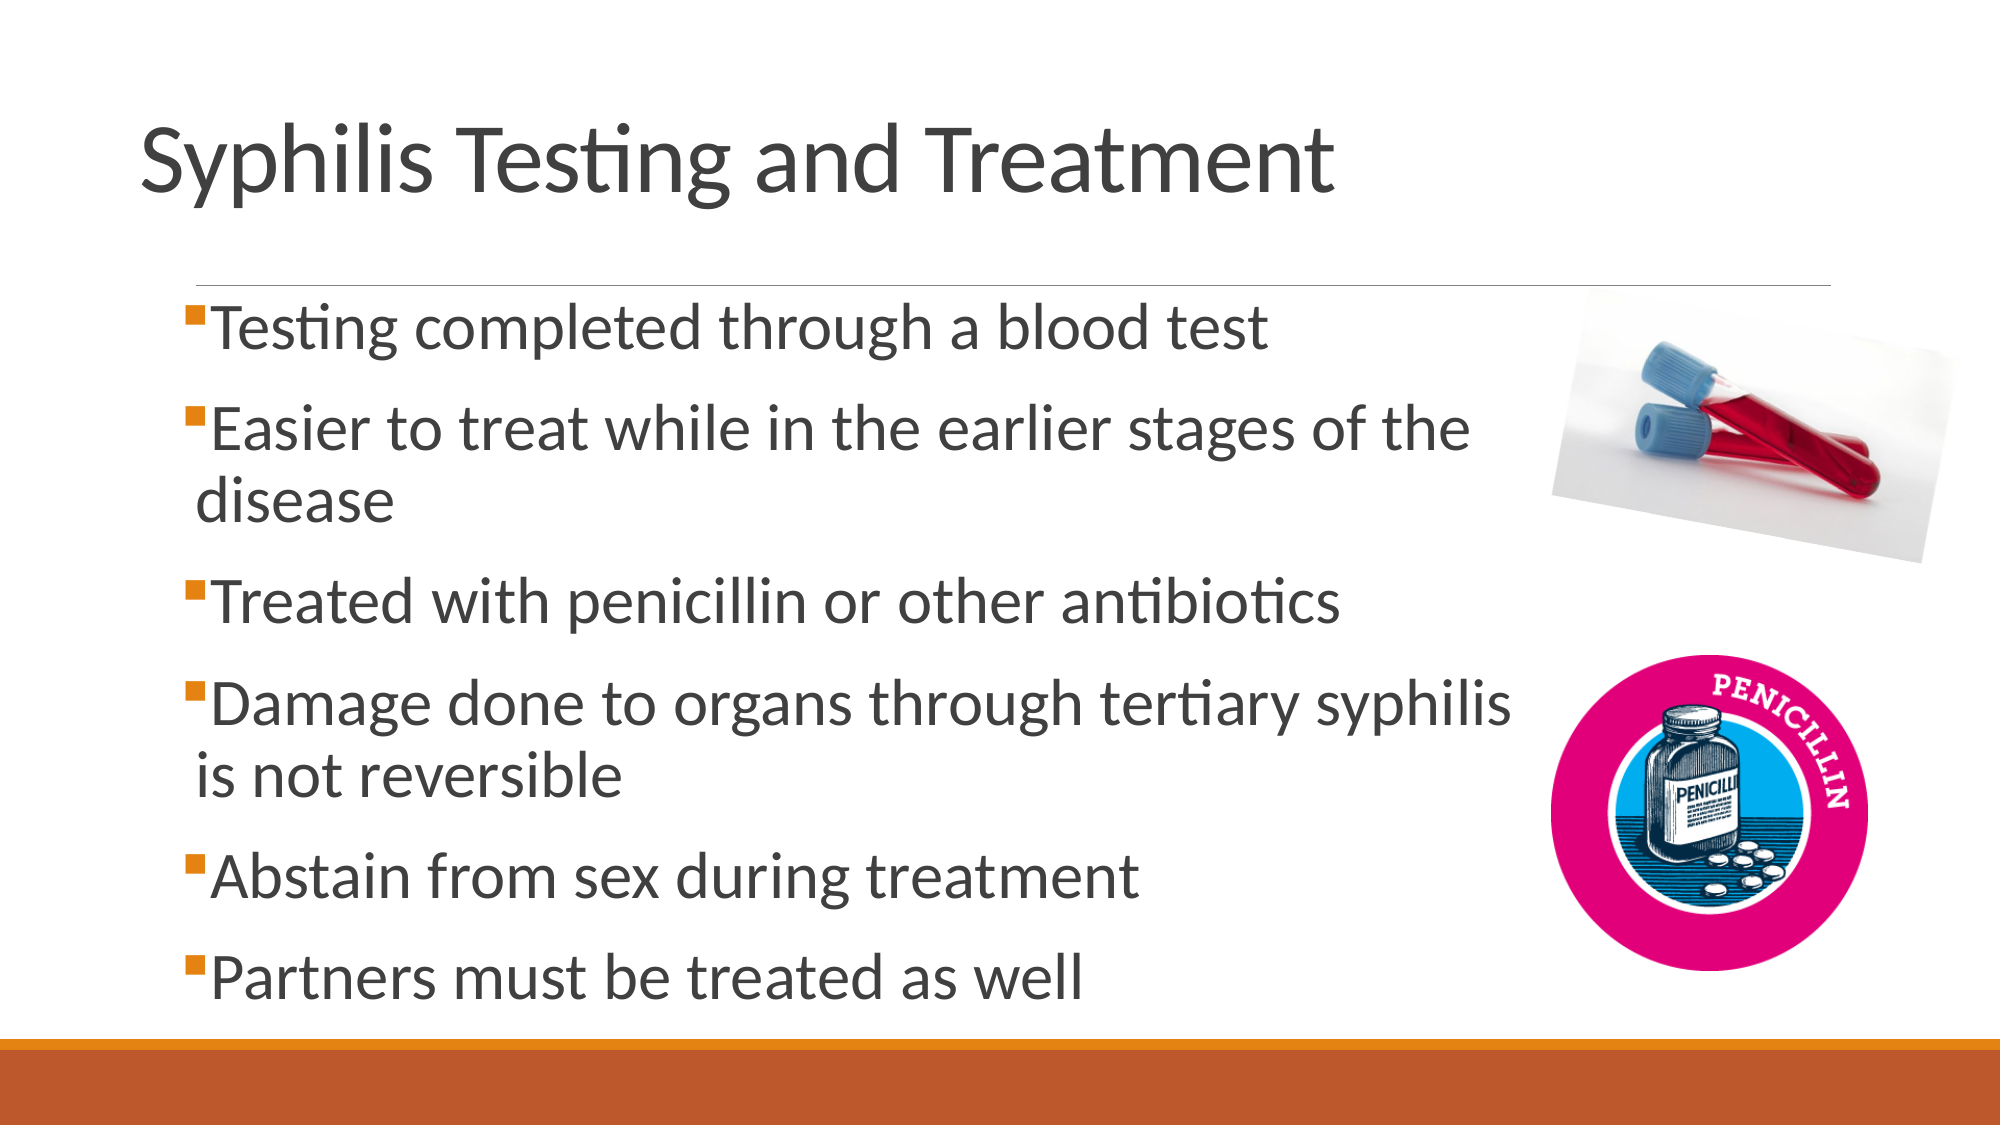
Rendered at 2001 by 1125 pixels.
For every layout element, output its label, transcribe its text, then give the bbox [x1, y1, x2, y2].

list Testing completed through a blood test Easier to treat while in the earlier stages of the disease Treated with penicillin or other antibiotics Damage done to organs through tertiary syphilis is not reversible Abstain from sex during treatment Partners must be treated as well [180, 284, 1530, 1027]
title Syphilis Testing and Treatment [124, 47, 1830, 220]
picture [1551, 654, 1868, 972]
picture [1551, 287, 1960, 563]
